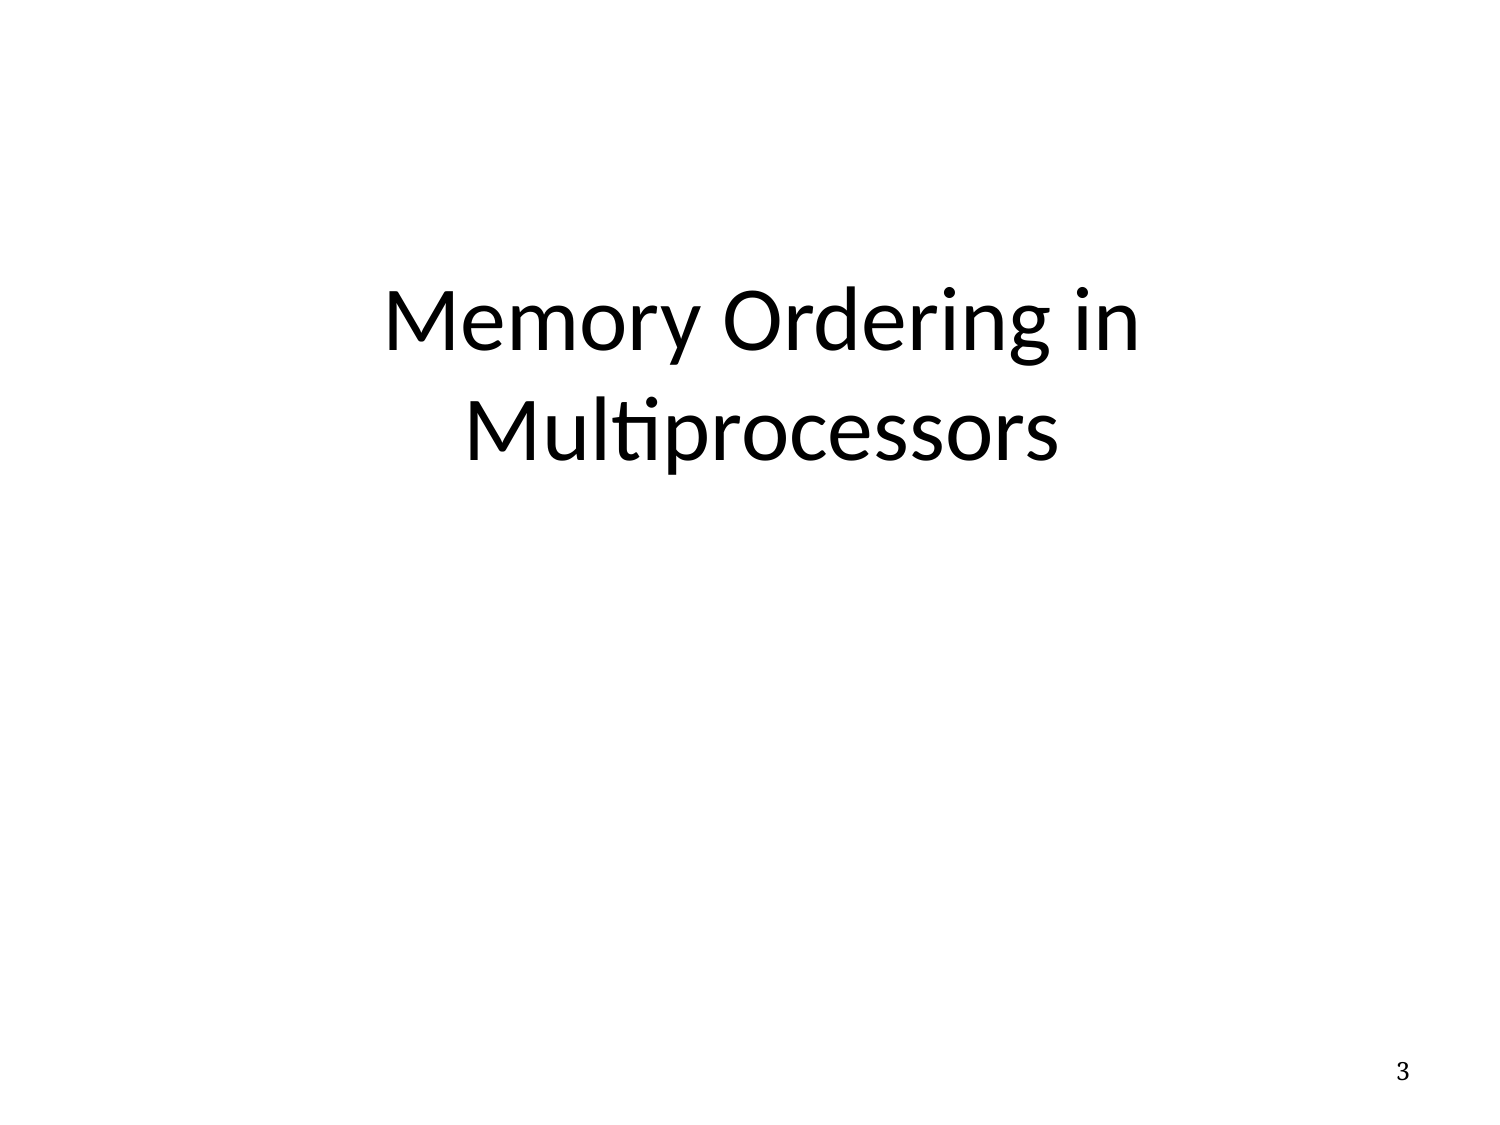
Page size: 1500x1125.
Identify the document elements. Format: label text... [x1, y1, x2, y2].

slide_number 3 [1074, 1042, 1425, 1103]
title Memory Ordering in Multiprocessors [112, 224, 1413, 513]
